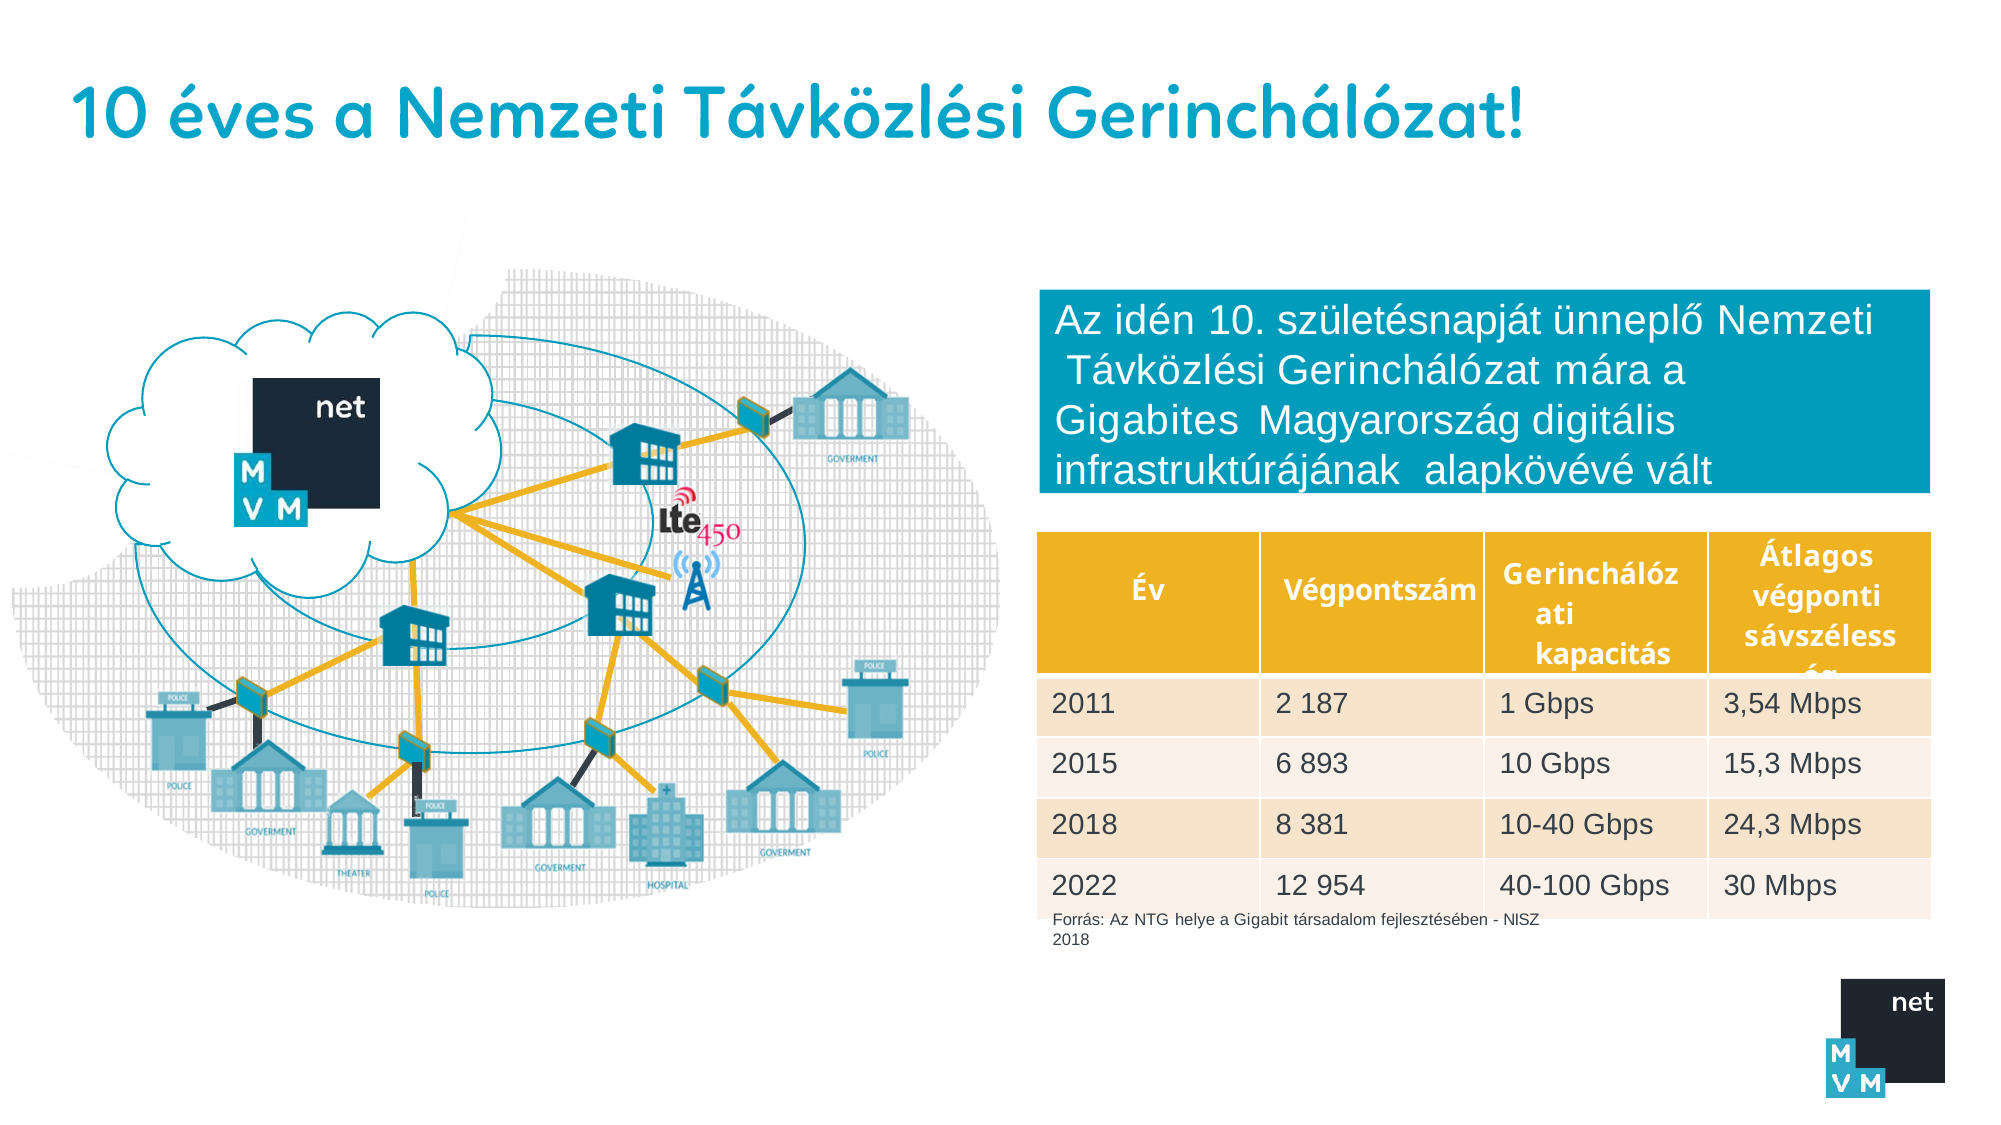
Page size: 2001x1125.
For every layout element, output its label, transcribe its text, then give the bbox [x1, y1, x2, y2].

table_header Gerinchálózati kapacitás [1485, 532, 1707, 673]
table_cell 10 Gbps [1485, 738, 1707, 797]
table_header Átlagos végponti sávszélesség [1709, 532, 1931, 673]
table_cell 15,3 Mbps [1709, 738, 1931, 797]
picture [1893, 992, 1933, 1011]
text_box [0, 210, 1001, 908]
text_box Forrás: Az NTG helye a Gigabit társadalom fejlesztésében - NISZ 2018 [1050, 907, 1582, 950]
picture [1832, 1074, 1850, 1092]
table_cell 40-100 Gbps [1485, 859, 1707, 919]
title Az idén 10. születésnapját ünneplő Nemzeti Távközlési Gerinchálózat mára a Gigabites Magyarország digitális infrastruktúrájának alapkövévé vált [1039, 289, 1931, 494]
table_cell 24,3 Mbps [1709, 799, 1931, 858]
table_cell 10-40 Gbps [1485, 799, 1707, 858]
table_cell 2011 [1037, 679, 1259, 736]
table_cell 6 893 [1261, 738, 1483, 797]
picture [69, 66, 1561, 157]
table_cell 1 Gbps [1485, 679, 1707, 736]
table_cell 2 187 [1261, 679, 1483, 736]
table_header Végpontszám [1261, 532, 1483, 673]
table_cell 12 954 [1261, 859, 1483, 907]
picture [1861, 1074, 1880, 1092]
table_cell 8 381 [1261, 799, 1483, 858]
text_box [105, 311, 917, 904]
table_cell 2018 [1037, 799, 1259, 858]
table_cell 2022 [1037, 859, 1259, 919]
table_cell 30 Mbps [1709, 859, 1931, 919]
table_cell 3,54 Mbps [1709, 679, 1931, 736]
table_cell 2015 [1037, 738, 1259, 797]
table_header Év [1037, 532, 1259, 673]
